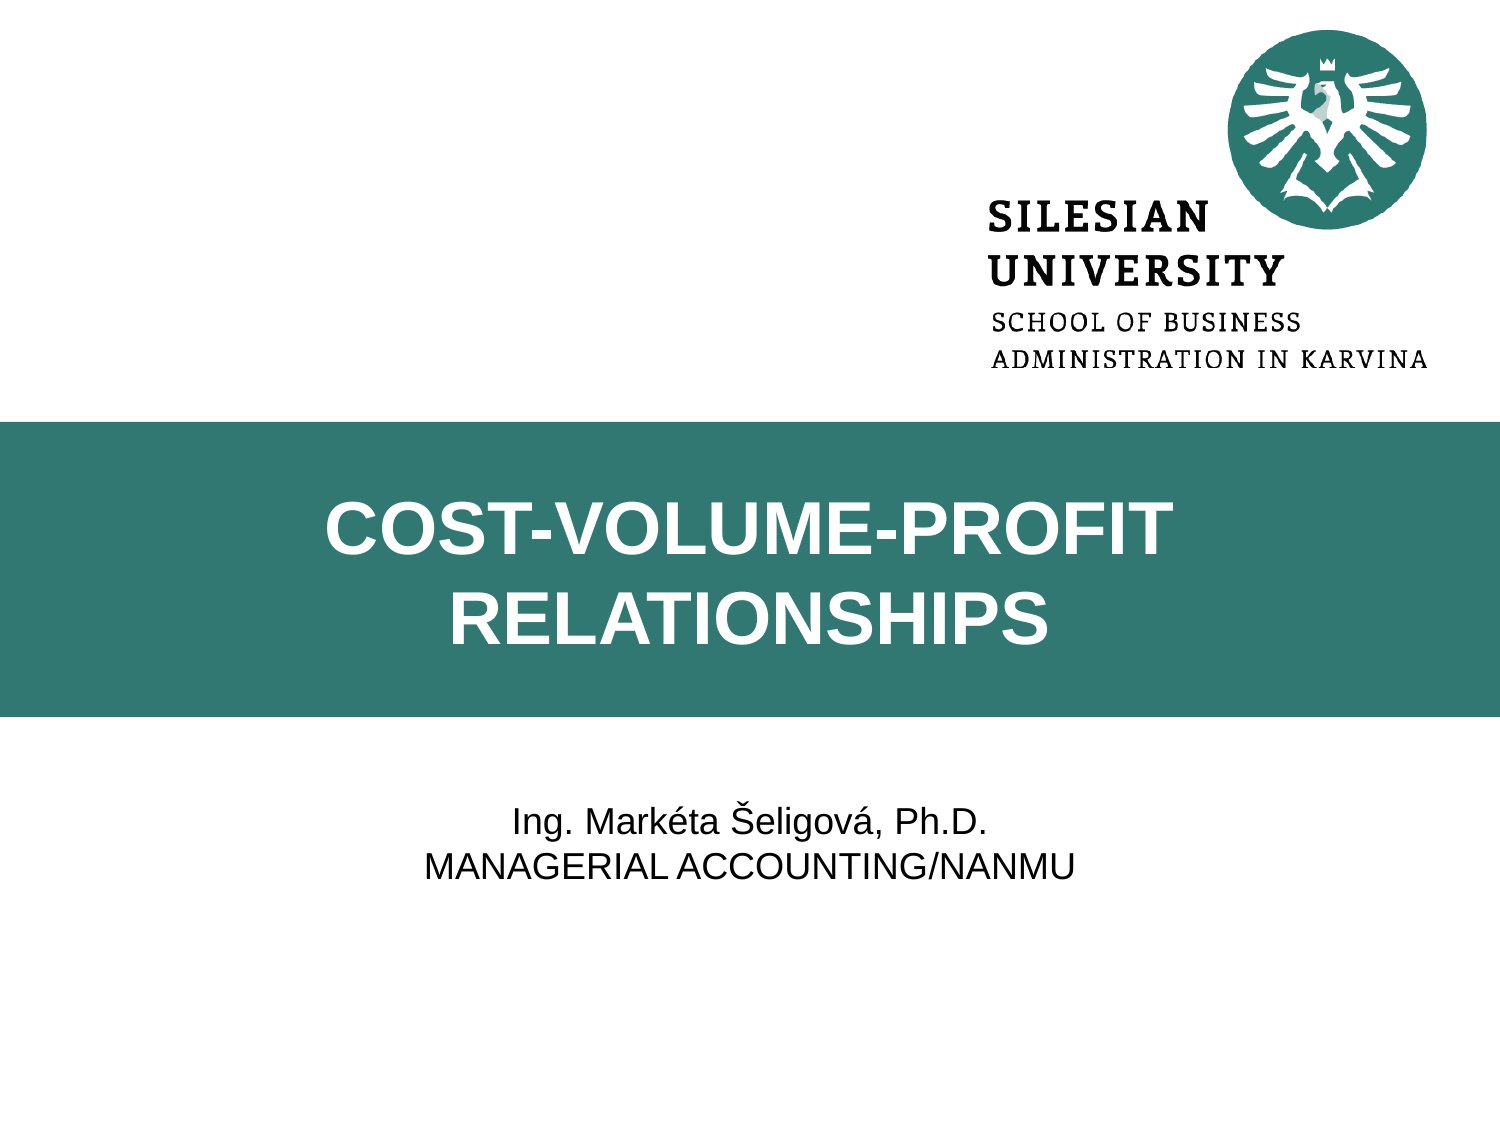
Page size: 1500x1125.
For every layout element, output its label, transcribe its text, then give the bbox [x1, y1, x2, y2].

text_box Ing. Markéta Šeligová, Ph.D. MANAGERIAL ACCOUNTING/NANMU [0, 789, 1500, 894]
picture [988, 30, 1427, 368]
text_box COST-VOLUME-PROFIT RELATIONSHIPS [0, 420, 1500, 719]
